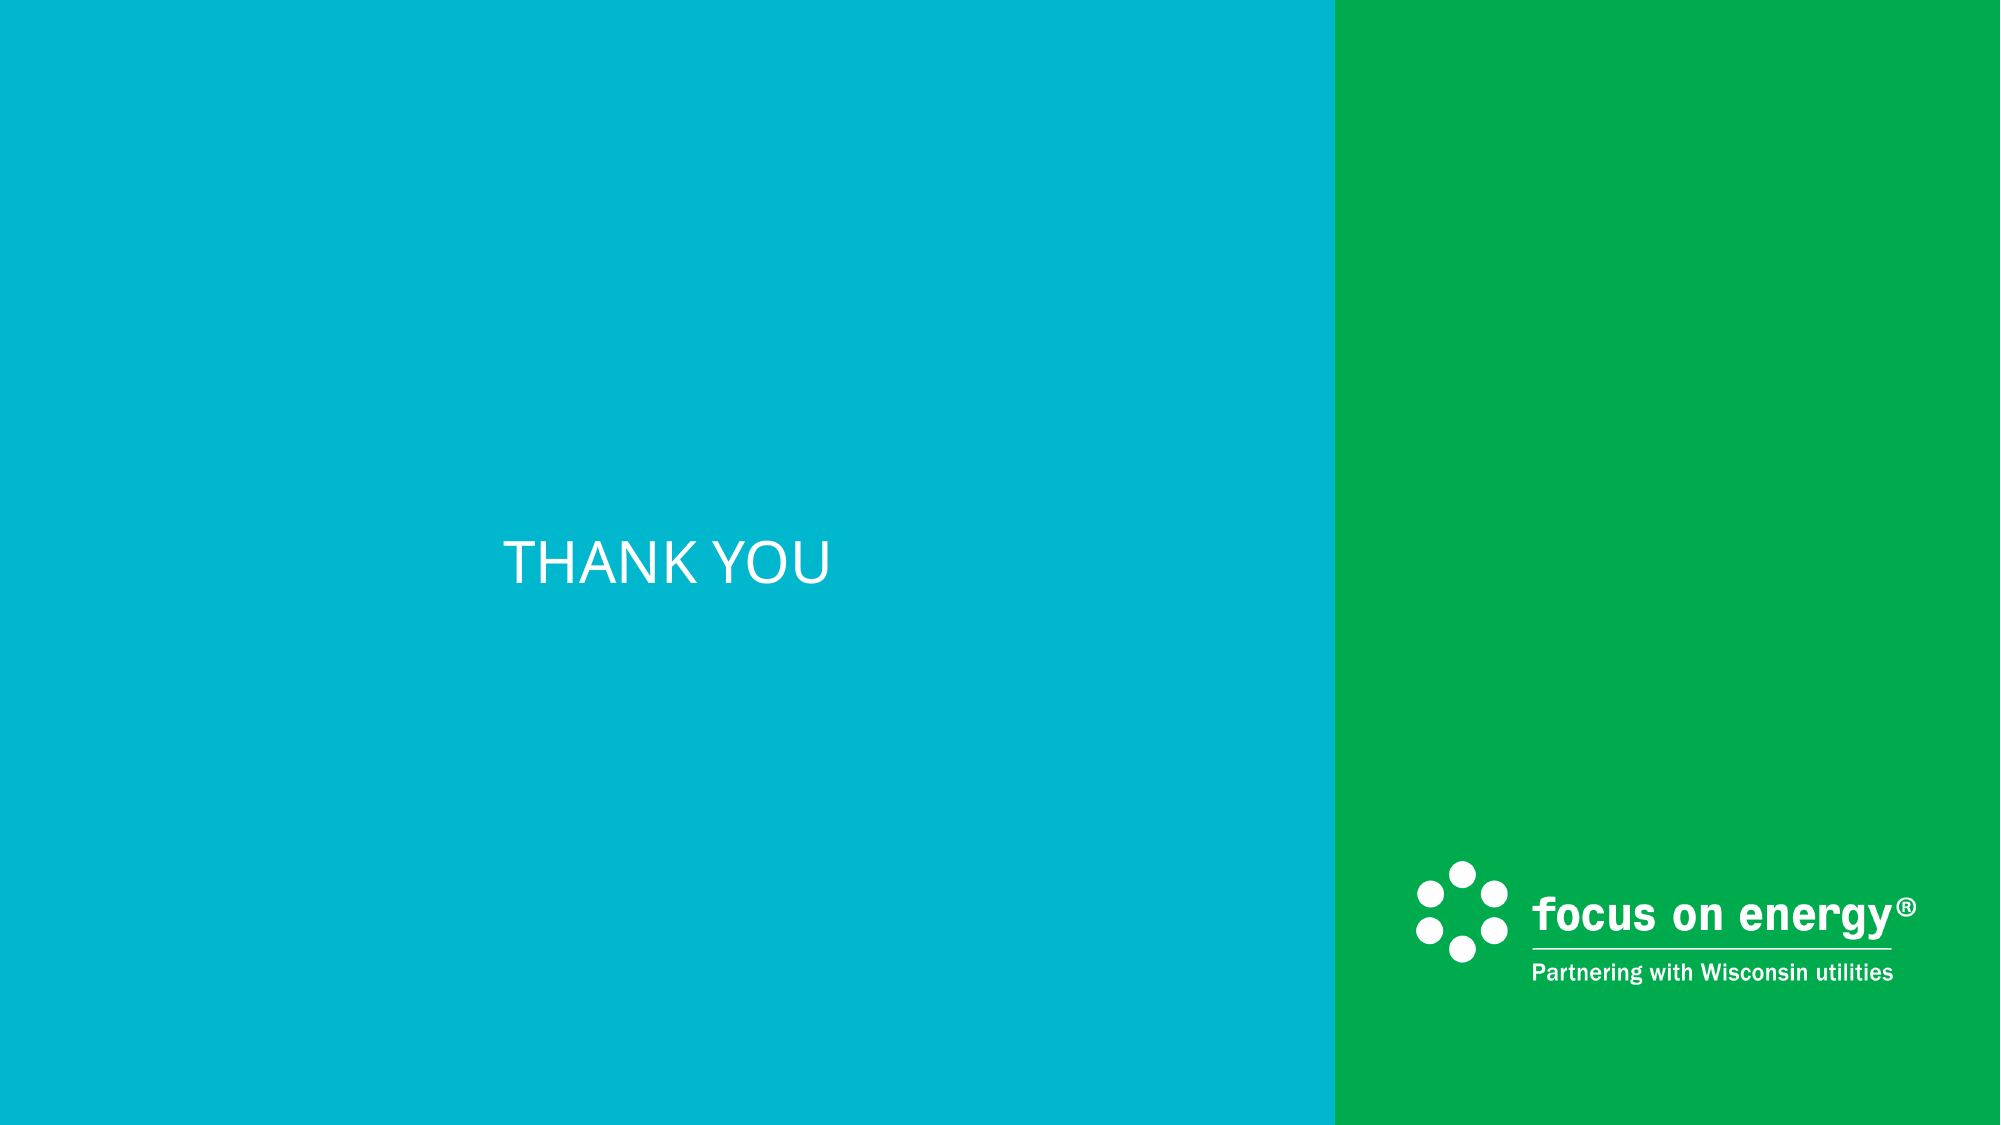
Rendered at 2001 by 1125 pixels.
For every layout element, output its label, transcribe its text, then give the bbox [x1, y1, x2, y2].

picture [1416, 861, 1919, 985]
title THANK YOU [0, 518, 1338, 607]
